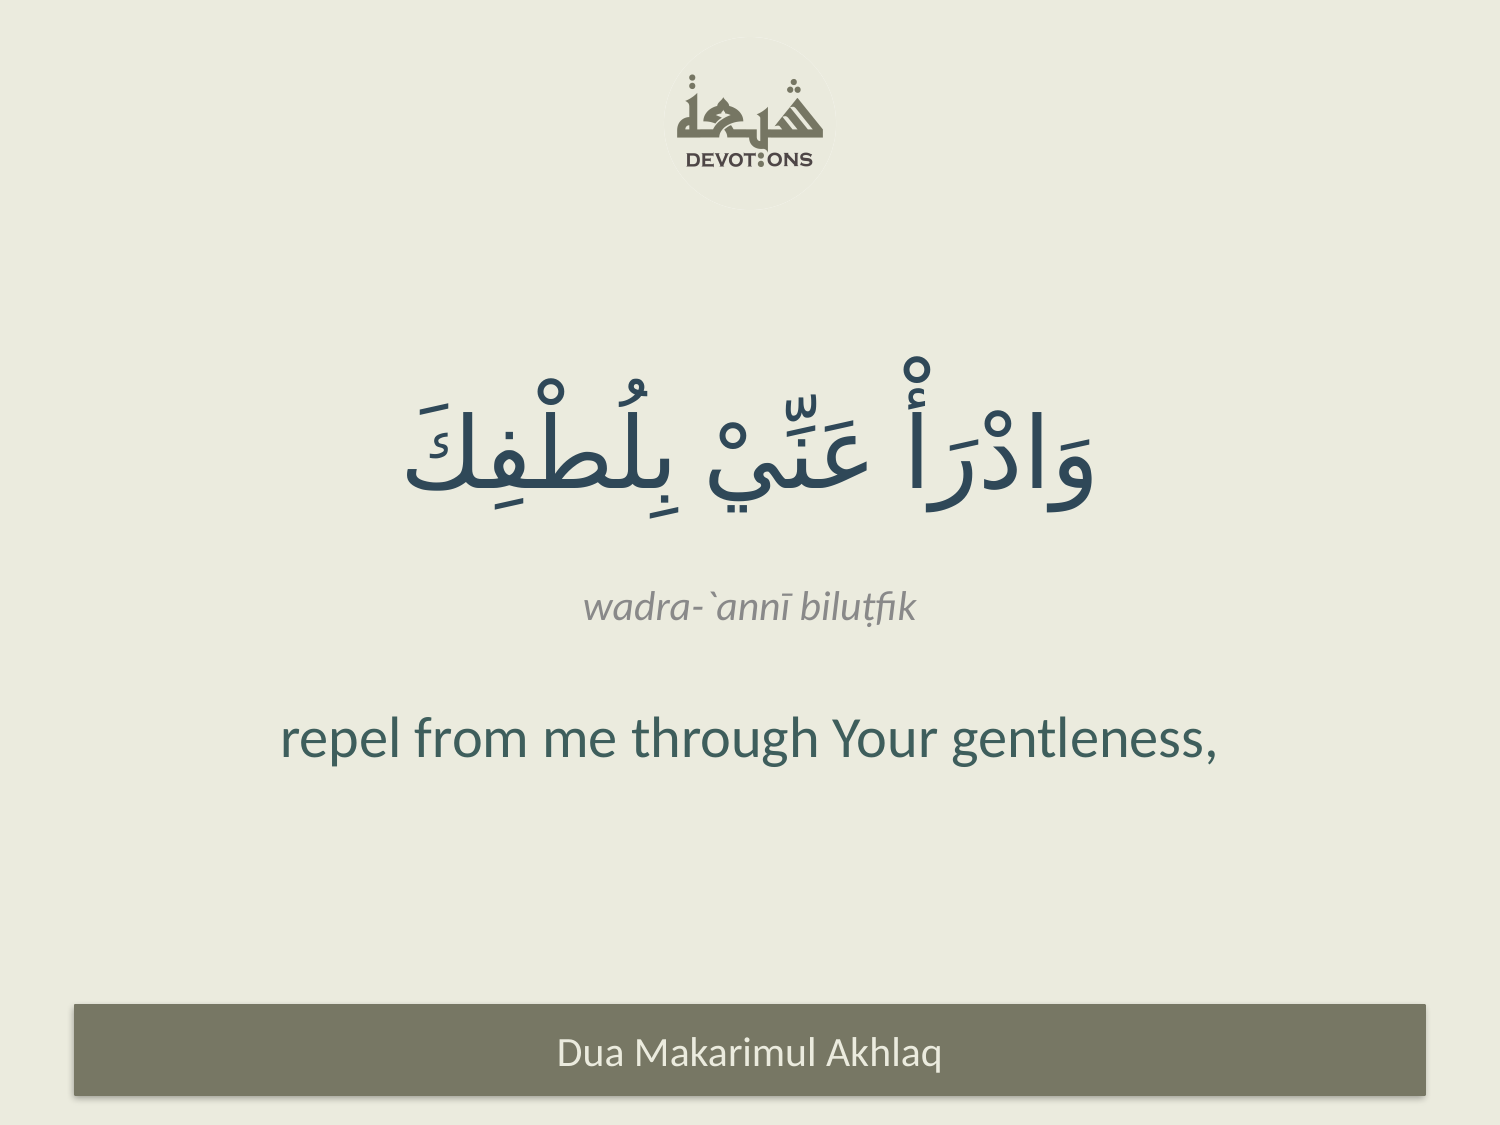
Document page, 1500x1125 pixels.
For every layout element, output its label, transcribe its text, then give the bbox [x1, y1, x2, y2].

text_box وَادْرَأْ عَنِّيْ بِلُطْفِكَ wadra-`annī biluṭfik repel from me through Your gentleness, [74, 381, 1425, 776]
picture [656, 29, 844, 218]
text_box [74, 1004, 1426, 1096]
text_box Dua Makarimul Akhlaq [541, 1017, 958, 1083]
